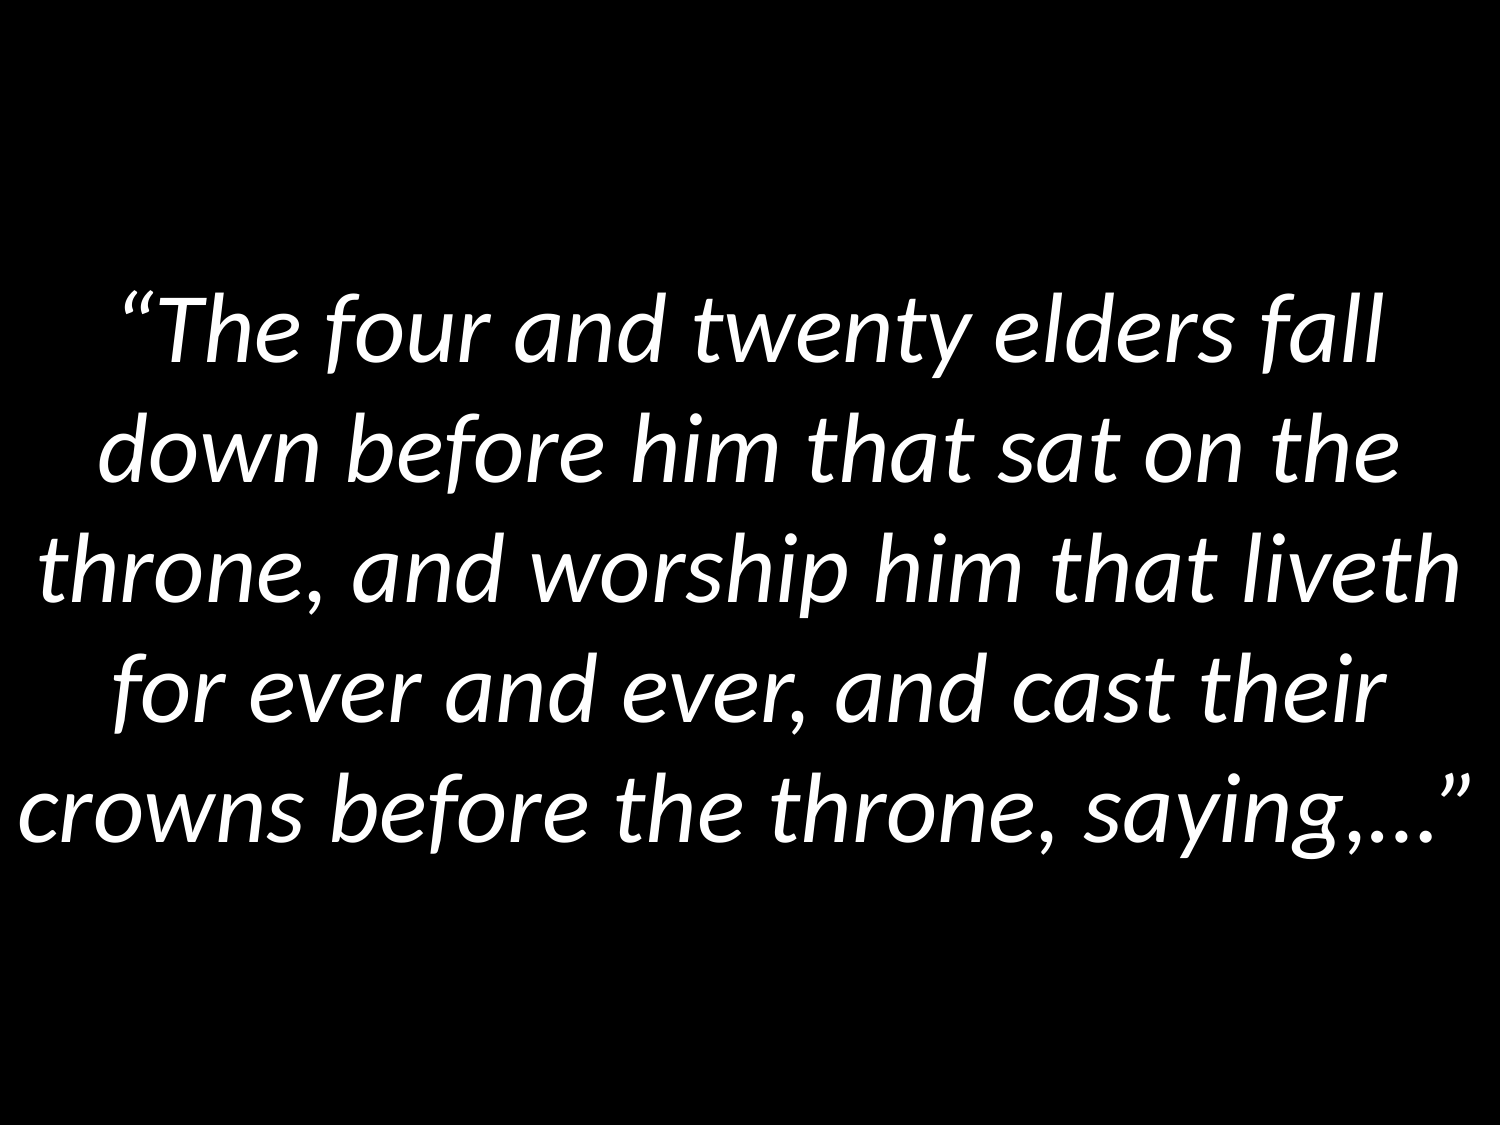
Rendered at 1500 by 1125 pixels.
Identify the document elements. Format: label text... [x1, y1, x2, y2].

picture [24, 237, 348, 433]
title “The four and twenty elders fall down before him that sat on the throne, and worship him that liveth for ever and ever, and cast their crowns before the throne, saying,…” [0, 0, 1500, 1125]
